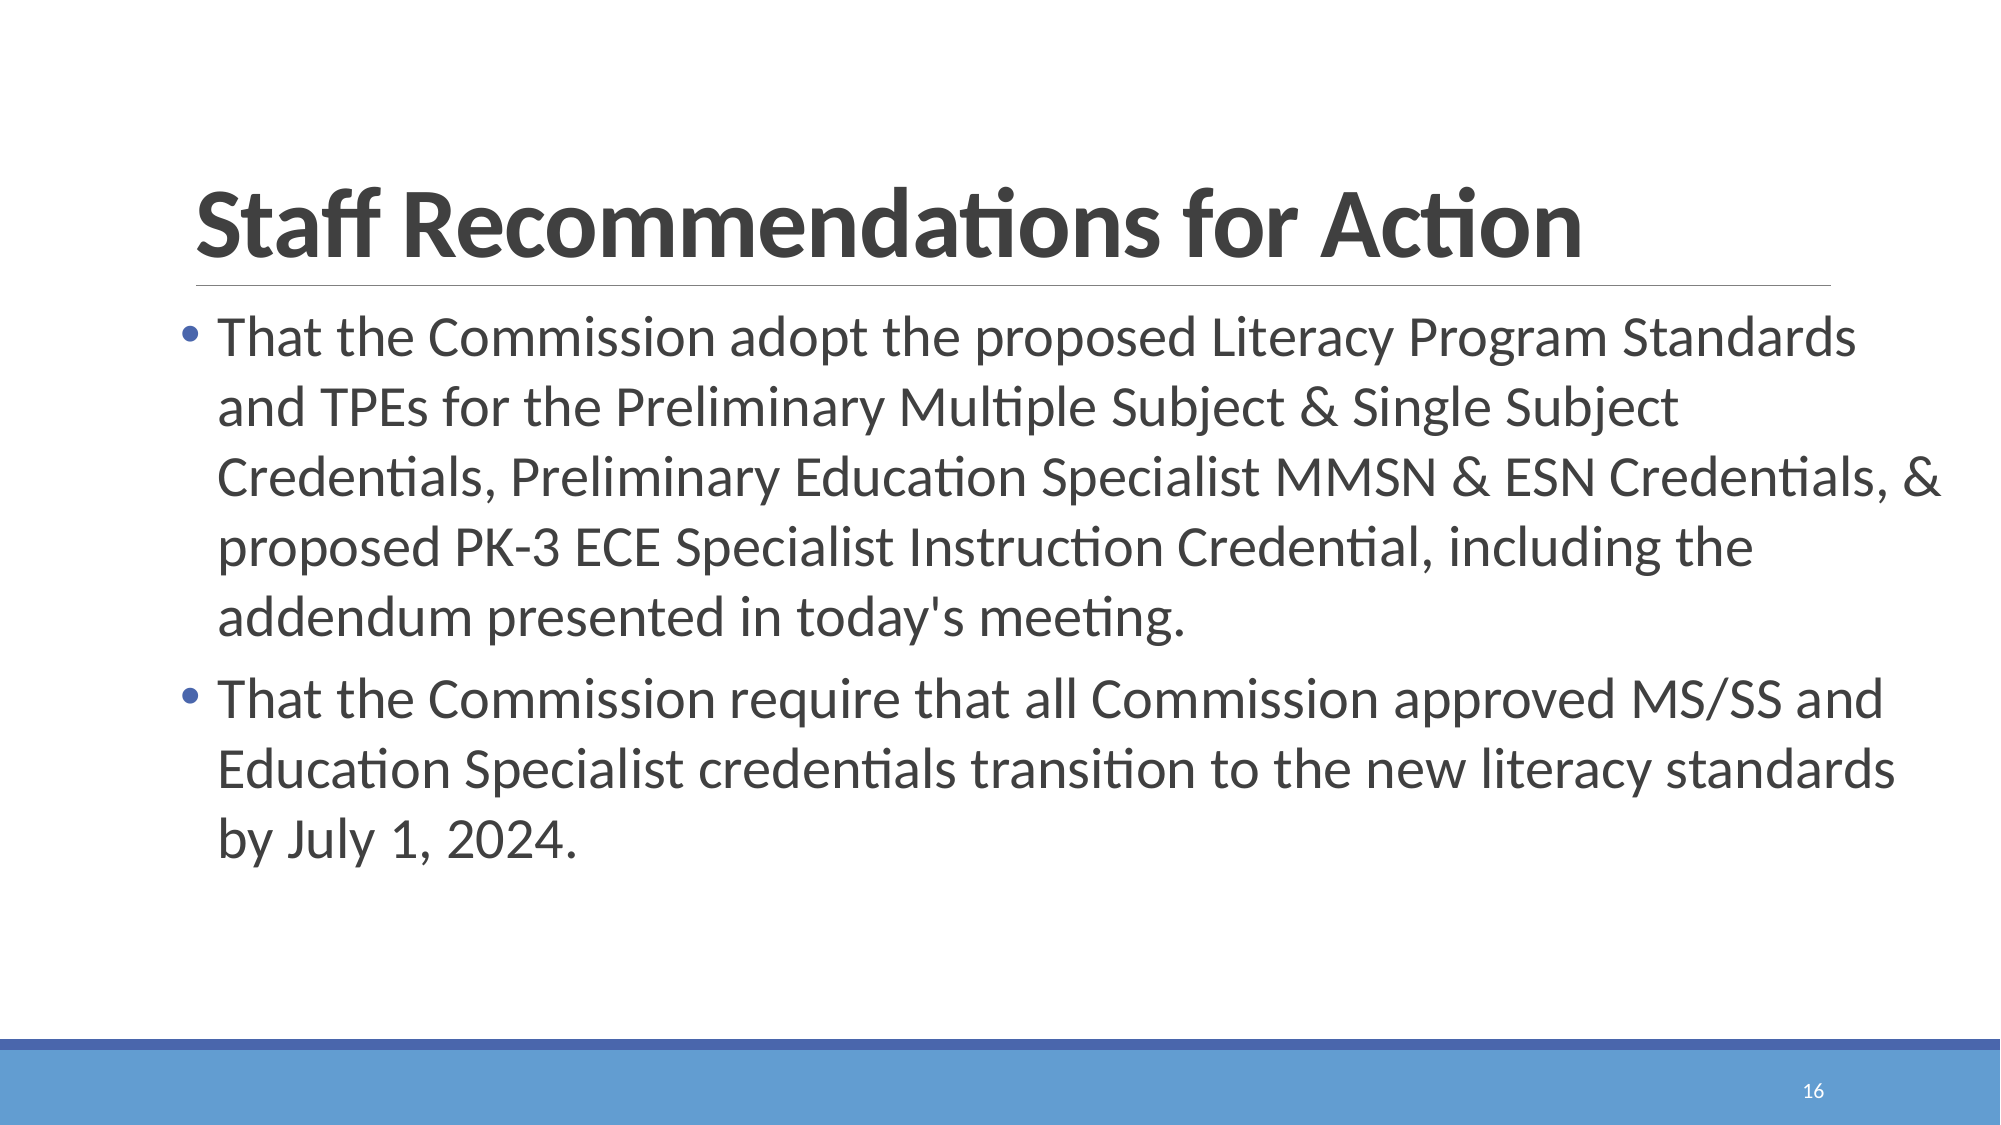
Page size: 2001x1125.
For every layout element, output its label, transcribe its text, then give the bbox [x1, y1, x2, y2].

slide_number 16 [1624, 1059, 1840, 1120]
list That the Commission adopt the proposed Literacy Program Standards and TPEs for the Preliminary Multiple Subject & Single Subject Credentials, Preliminary Education Specialist MMSN & ESN Credentials, & proposed PK-3 ECE Specialist Instruction Credential, including the addendum presented in today's meeting. That the Commission require that all Commission approved MS/SS and Education Specialist credentials transition to the new literacy standards by July 1, 2024. [180, 290, 1953, 1078]
title Staff Recommendations for Action [180, 47, 1830, 285]
